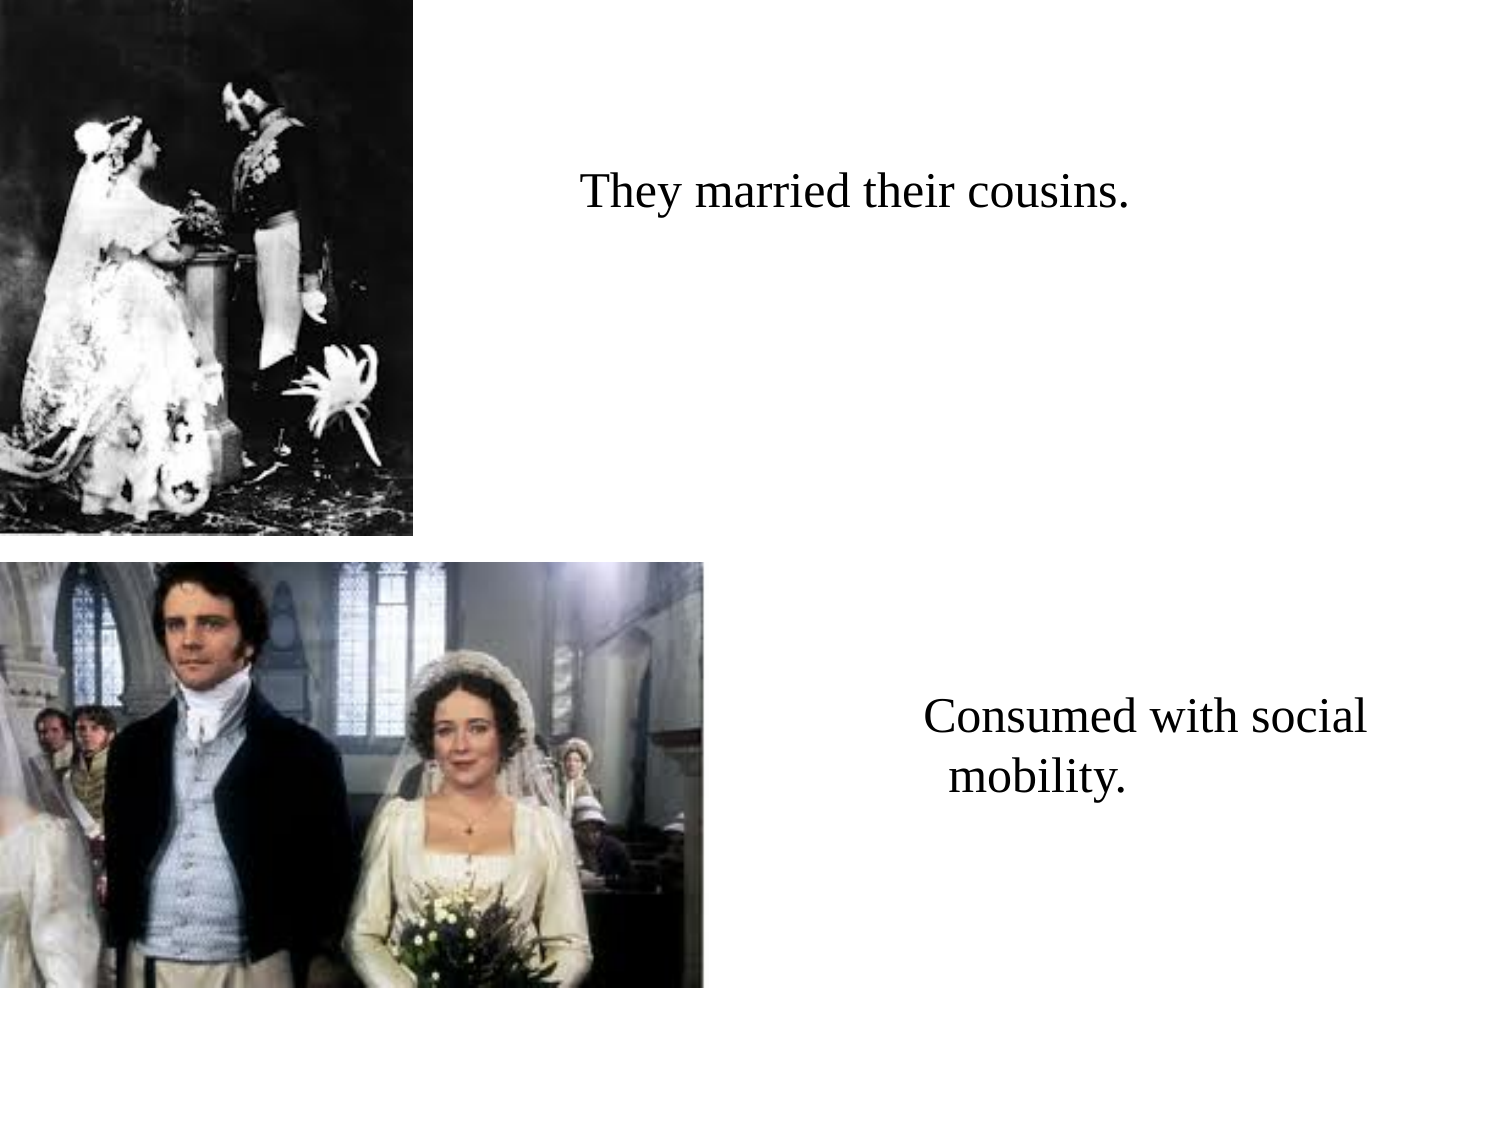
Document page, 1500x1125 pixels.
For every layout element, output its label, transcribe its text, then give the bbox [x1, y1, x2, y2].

text_box They married their cousins. [564, 149, 1146, 225]
picture [0, 0, 413, 537]
text_box Consumed with social mobility. [908, 674, 1396, 810]
picture [0, 562, 709, 988]
